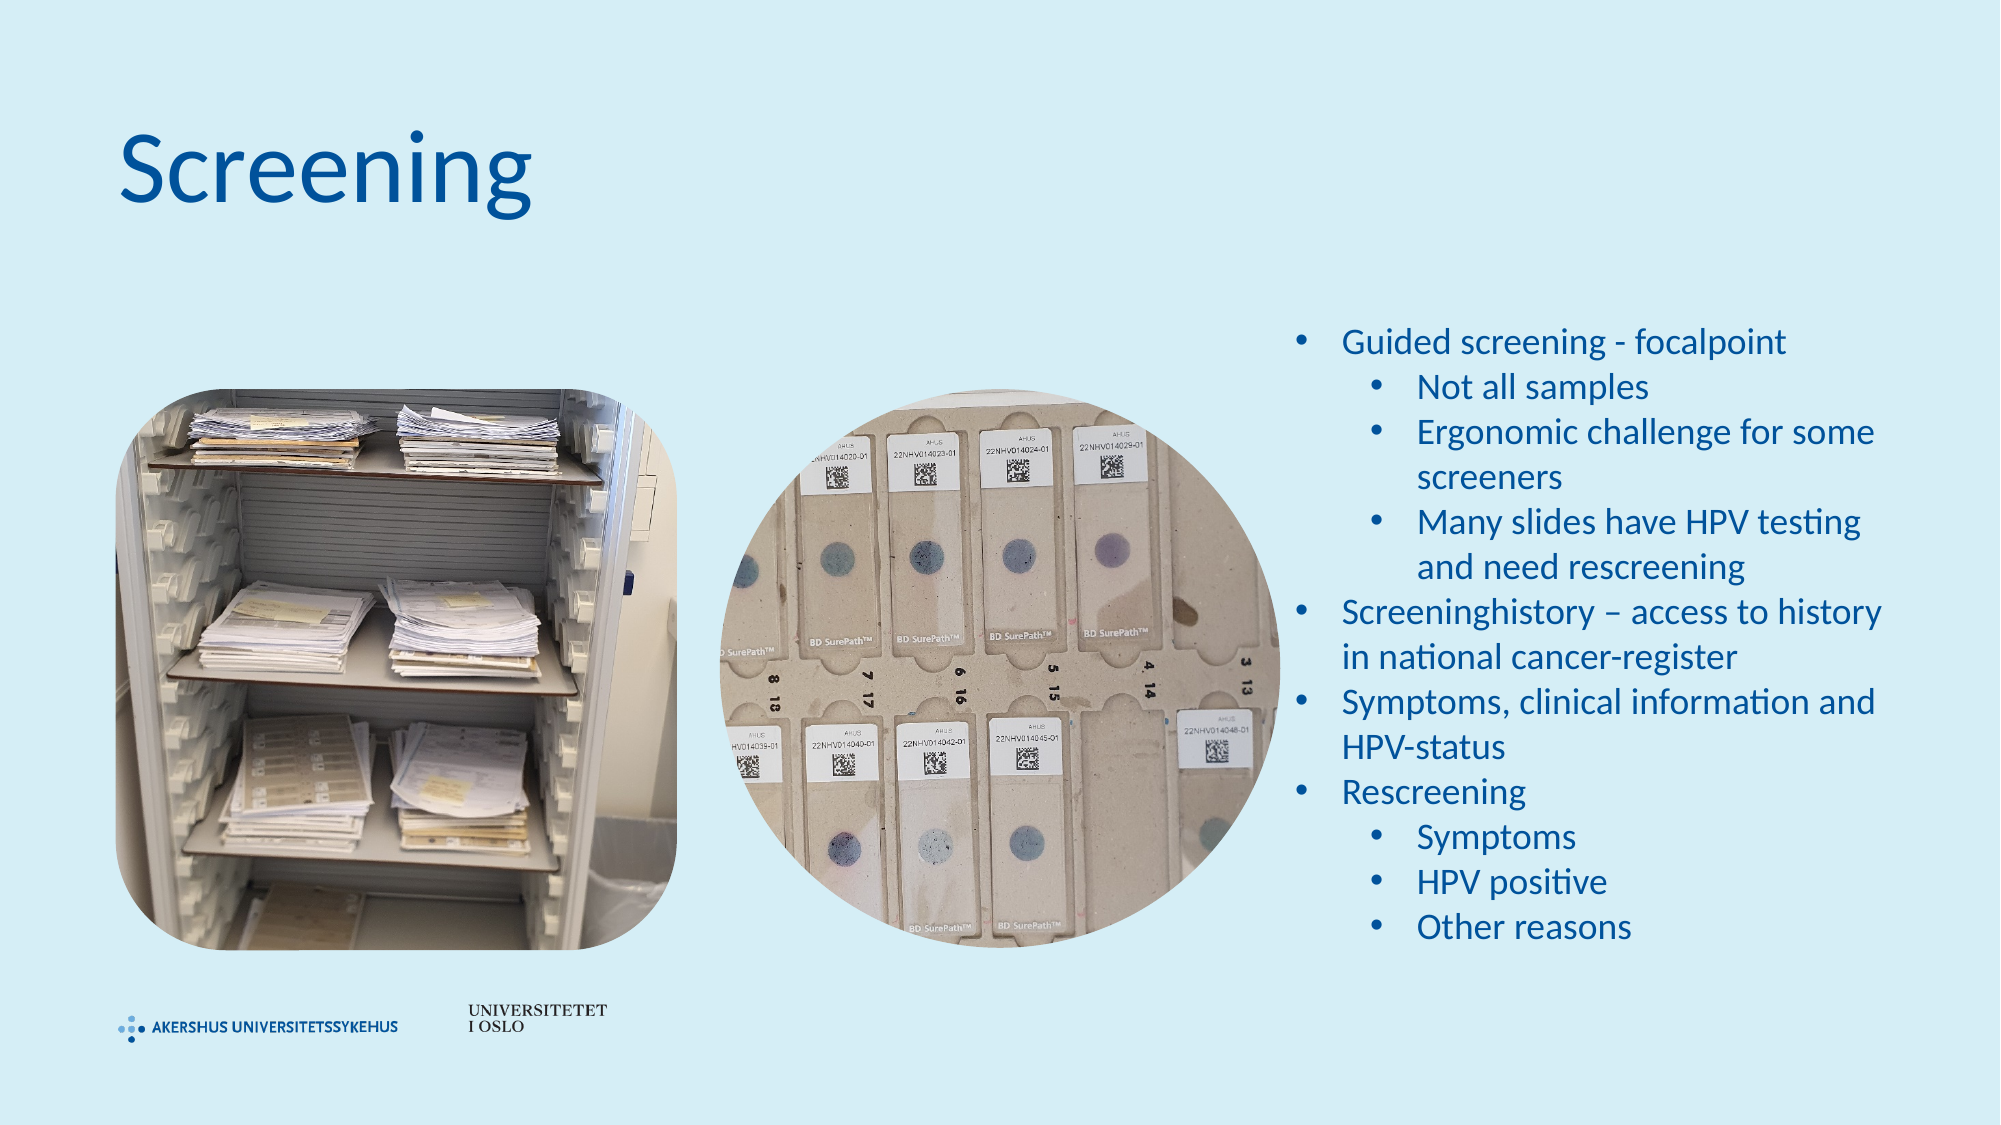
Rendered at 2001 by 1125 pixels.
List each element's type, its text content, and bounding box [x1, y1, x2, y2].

picture [118, 1015, 398, 1043]
picture [719, 389, 1281, 948]
title Screening [118, 109, 1837, 279]
picture [115, 389, 677, 951]
text_box Guided screening - focalpoint Not all samples Ergonomic challenge for some screeners Many slides have HPV testing and need rescreening Screeninghistory – access to history in national cancer-register Symptoms, clinical information and HPV-status Rescreening Symptoms HPV positive Other reasons [1280, 310, 1910, 1000]
picture [467, 1004, 608, 1032]
